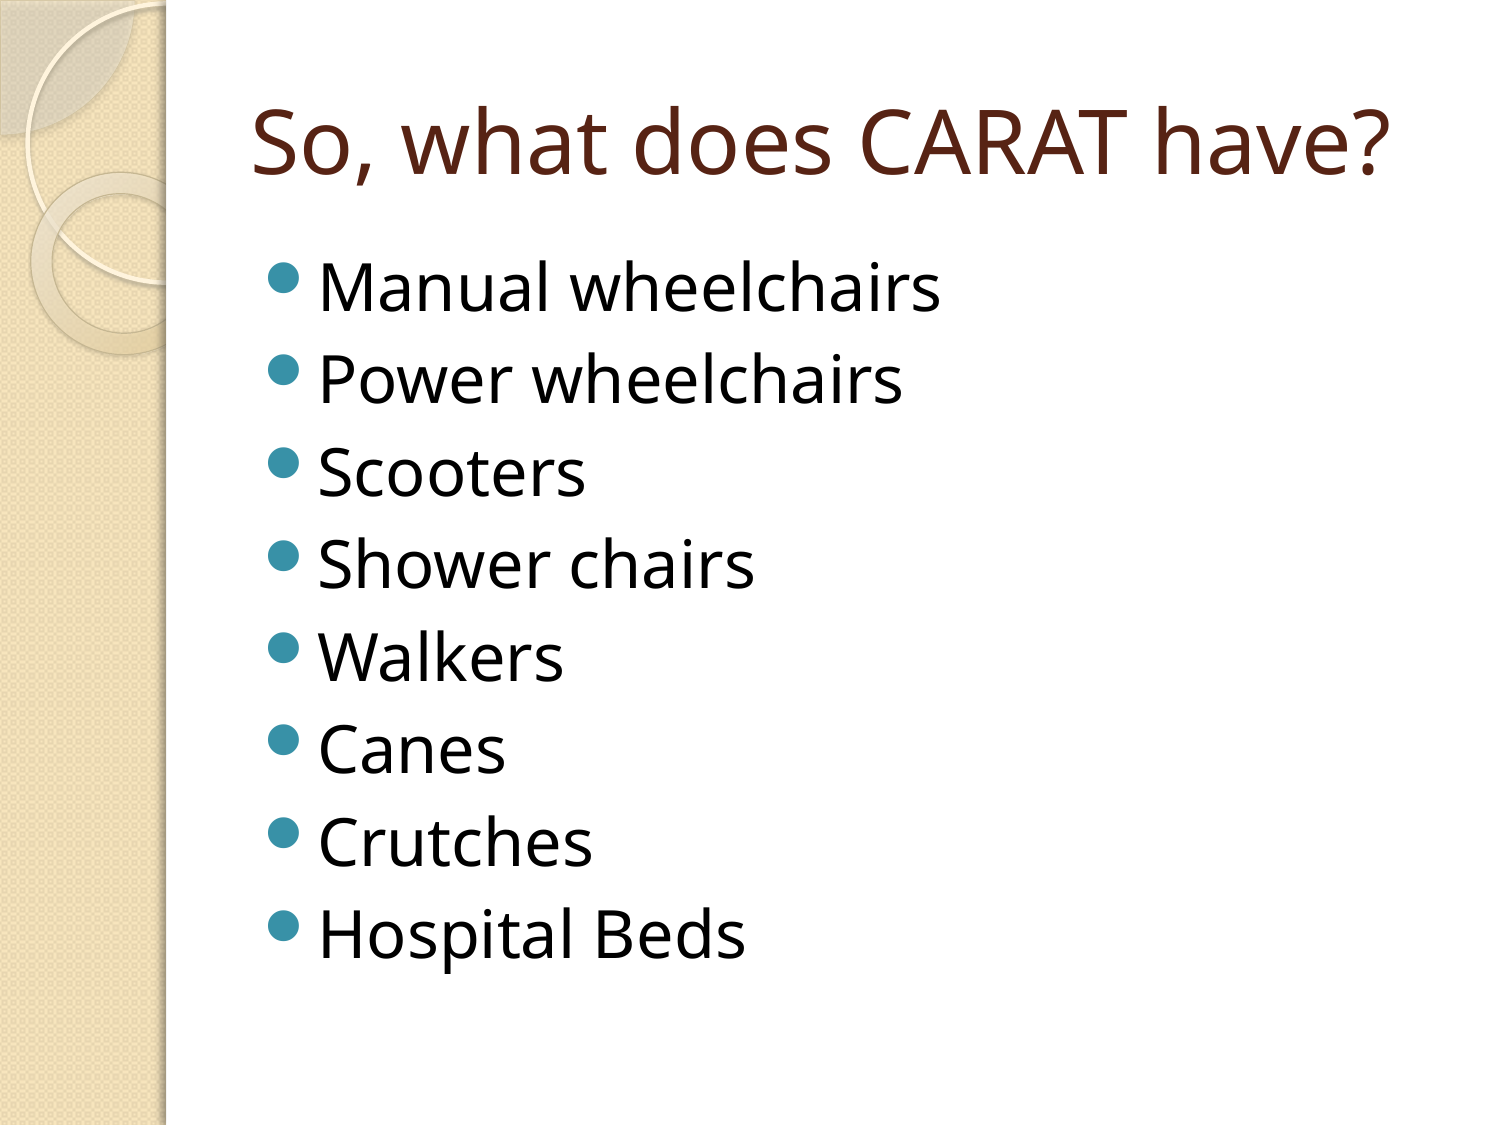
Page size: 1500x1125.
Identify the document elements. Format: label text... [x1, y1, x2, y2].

title So, what does CARAT have? [235, 45, 1466, 233]
list Manual wheelchairs Power wheelchairs Scooters Shower chairs Walkers Canes Crutches Hospital Beds [235, 237, 1466, 1025]
